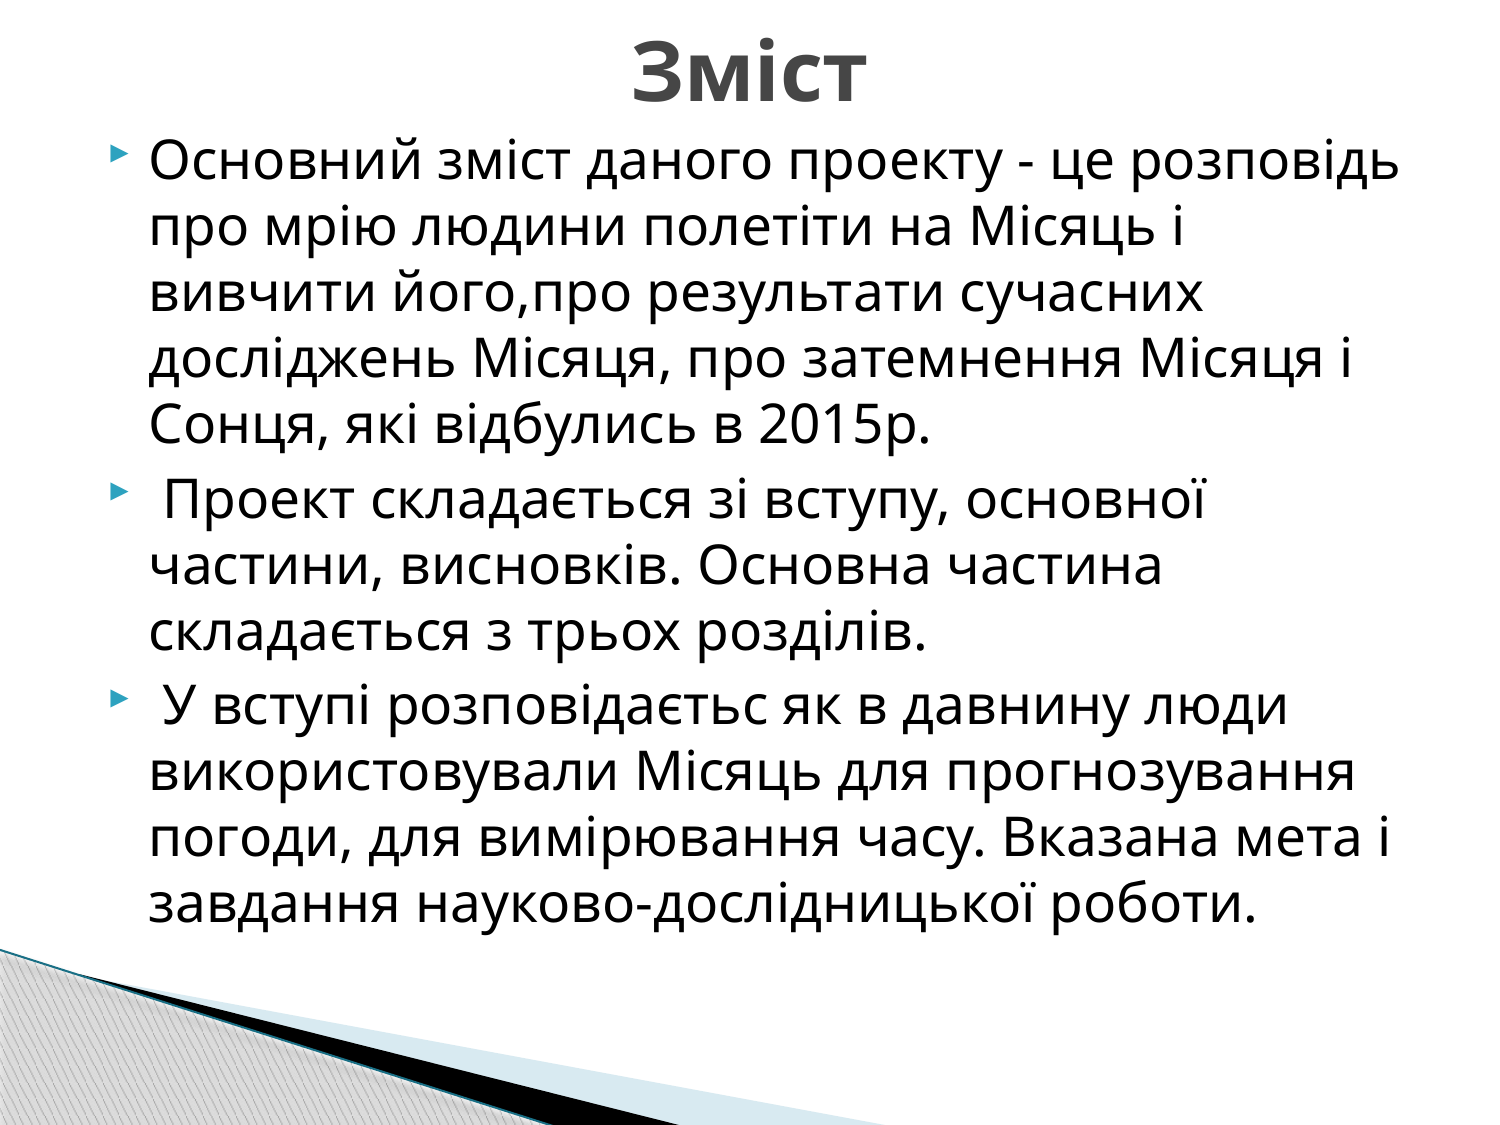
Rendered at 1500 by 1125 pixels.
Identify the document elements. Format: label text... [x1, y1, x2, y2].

list Основний зміст даного проекту - це розповідь про мрію людини полетіти на Місяць і вивчити його,про результати сучасних досліджень Місяця, про затемнення Місяця і Сонця, які відбулись в 2015р. Проект складається зі вступу, основної частини, висновків. Основна частина складається з трьох розділів. У вступі розповідаєтьс як в давнину люди використовували Місяць для прогнозування погоди, для вимірювання часу. Вказана мета і завдання науково-дослідницької роботи. [75, 138, 1425, 1000]
title Зміст [75, 0, 1425, 138]
